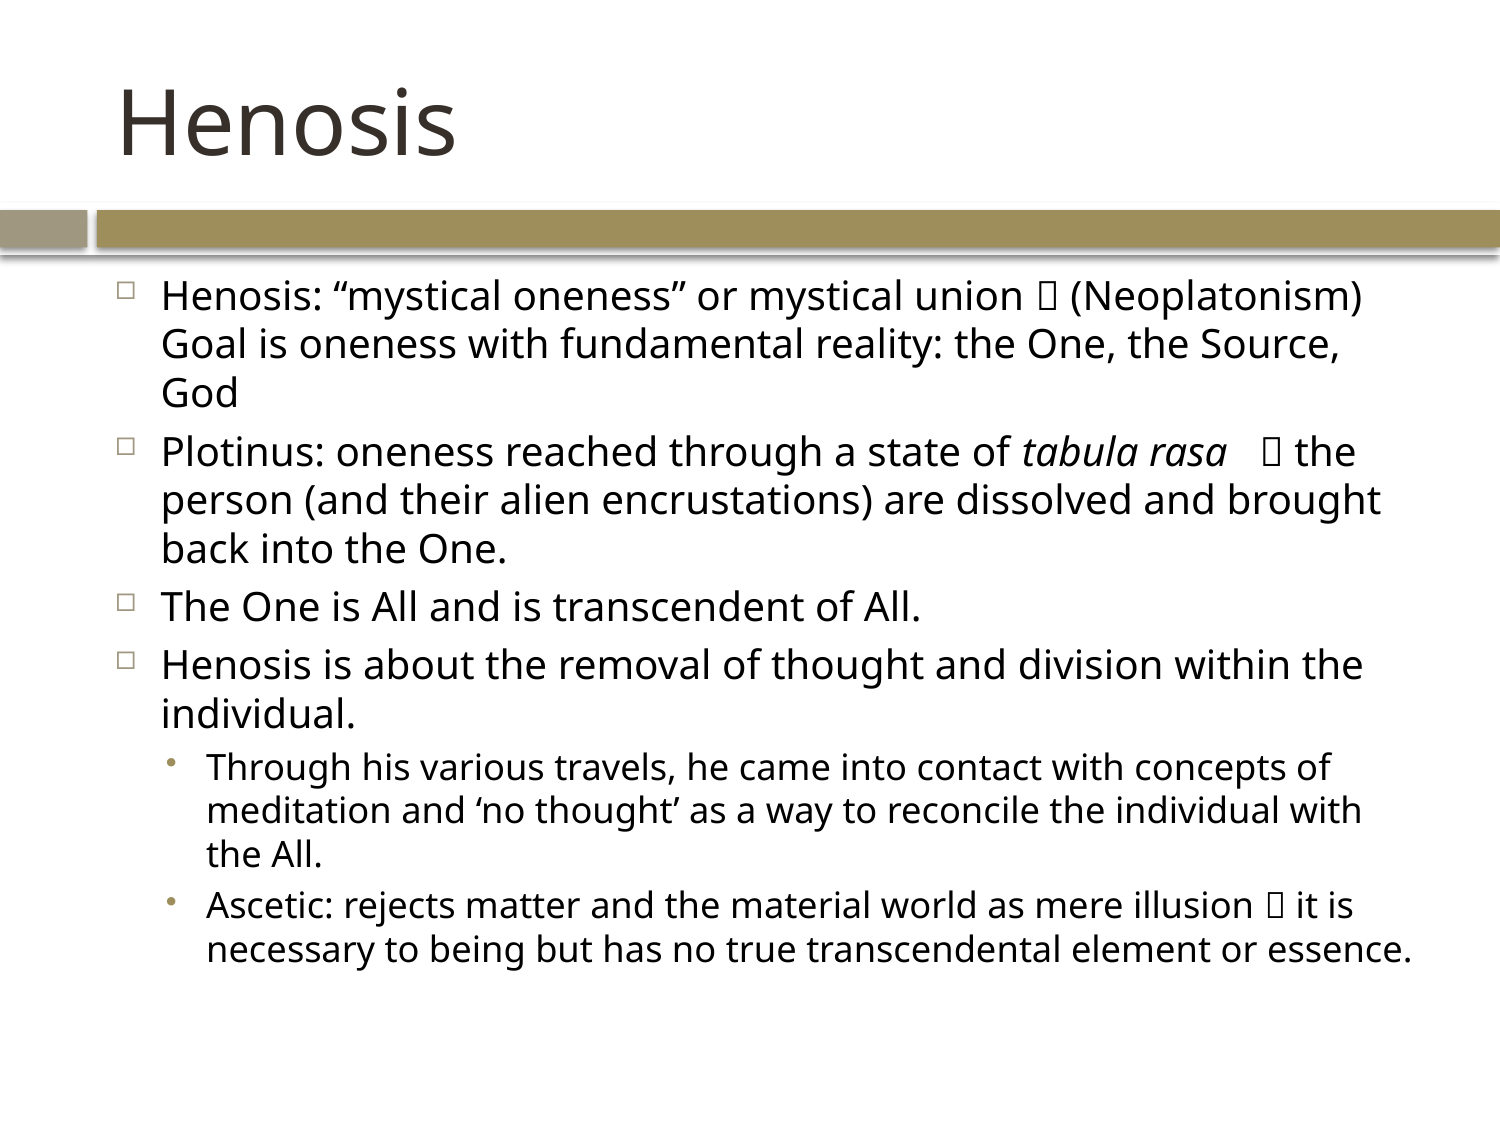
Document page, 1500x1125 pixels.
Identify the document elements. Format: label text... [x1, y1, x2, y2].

list Henosis: “mystical oneness” or mystical union  (Neoplatonism) Goal is oneness with fundamental reality: the One, the Source, God Plotinus: oneness reached through a state of tabula rasa  the person (and their alien encrustations) are dissolved and brought back into the One. The One is All and is transcendent of All. Henosis is about the removal of thought and division within the individual. Through his various travels, he came into contact with concepts of meditation and ‘no thought’ as a way to reconcile the individual with the All. Ascetic: rejects matter and the material world as mere illusion  it is necessary to being but has no true transcendental element or essence. [100, 262, 1438, 1000]
title Henosis [100, 37, 1438, 200]
